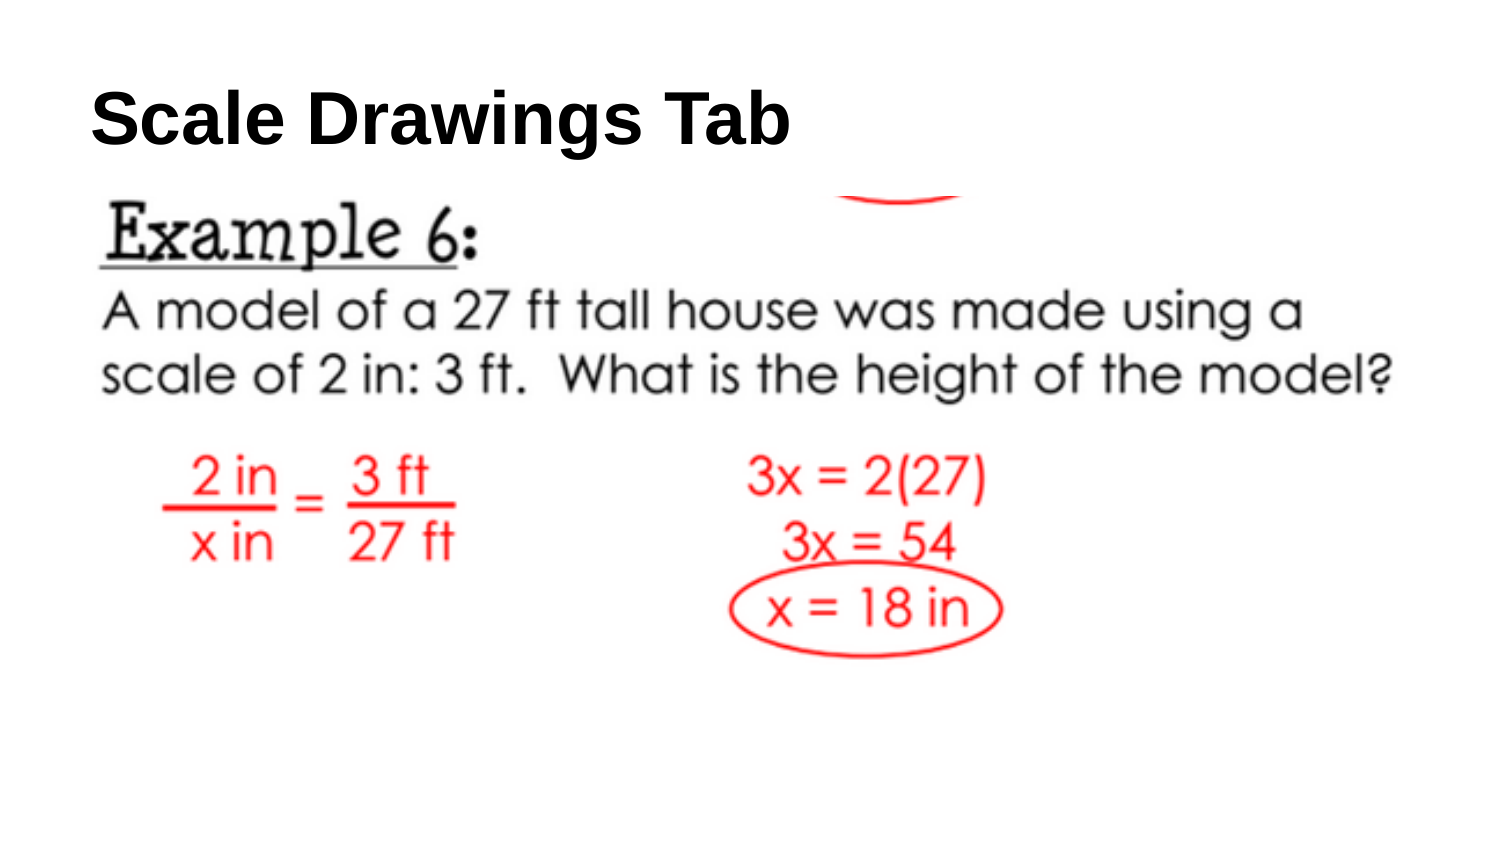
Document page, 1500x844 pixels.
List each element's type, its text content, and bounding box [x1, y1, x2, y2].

title Scale Drawings Tab [75, 33, 1425, 175]
picture [74, 196, 1426, 698]
